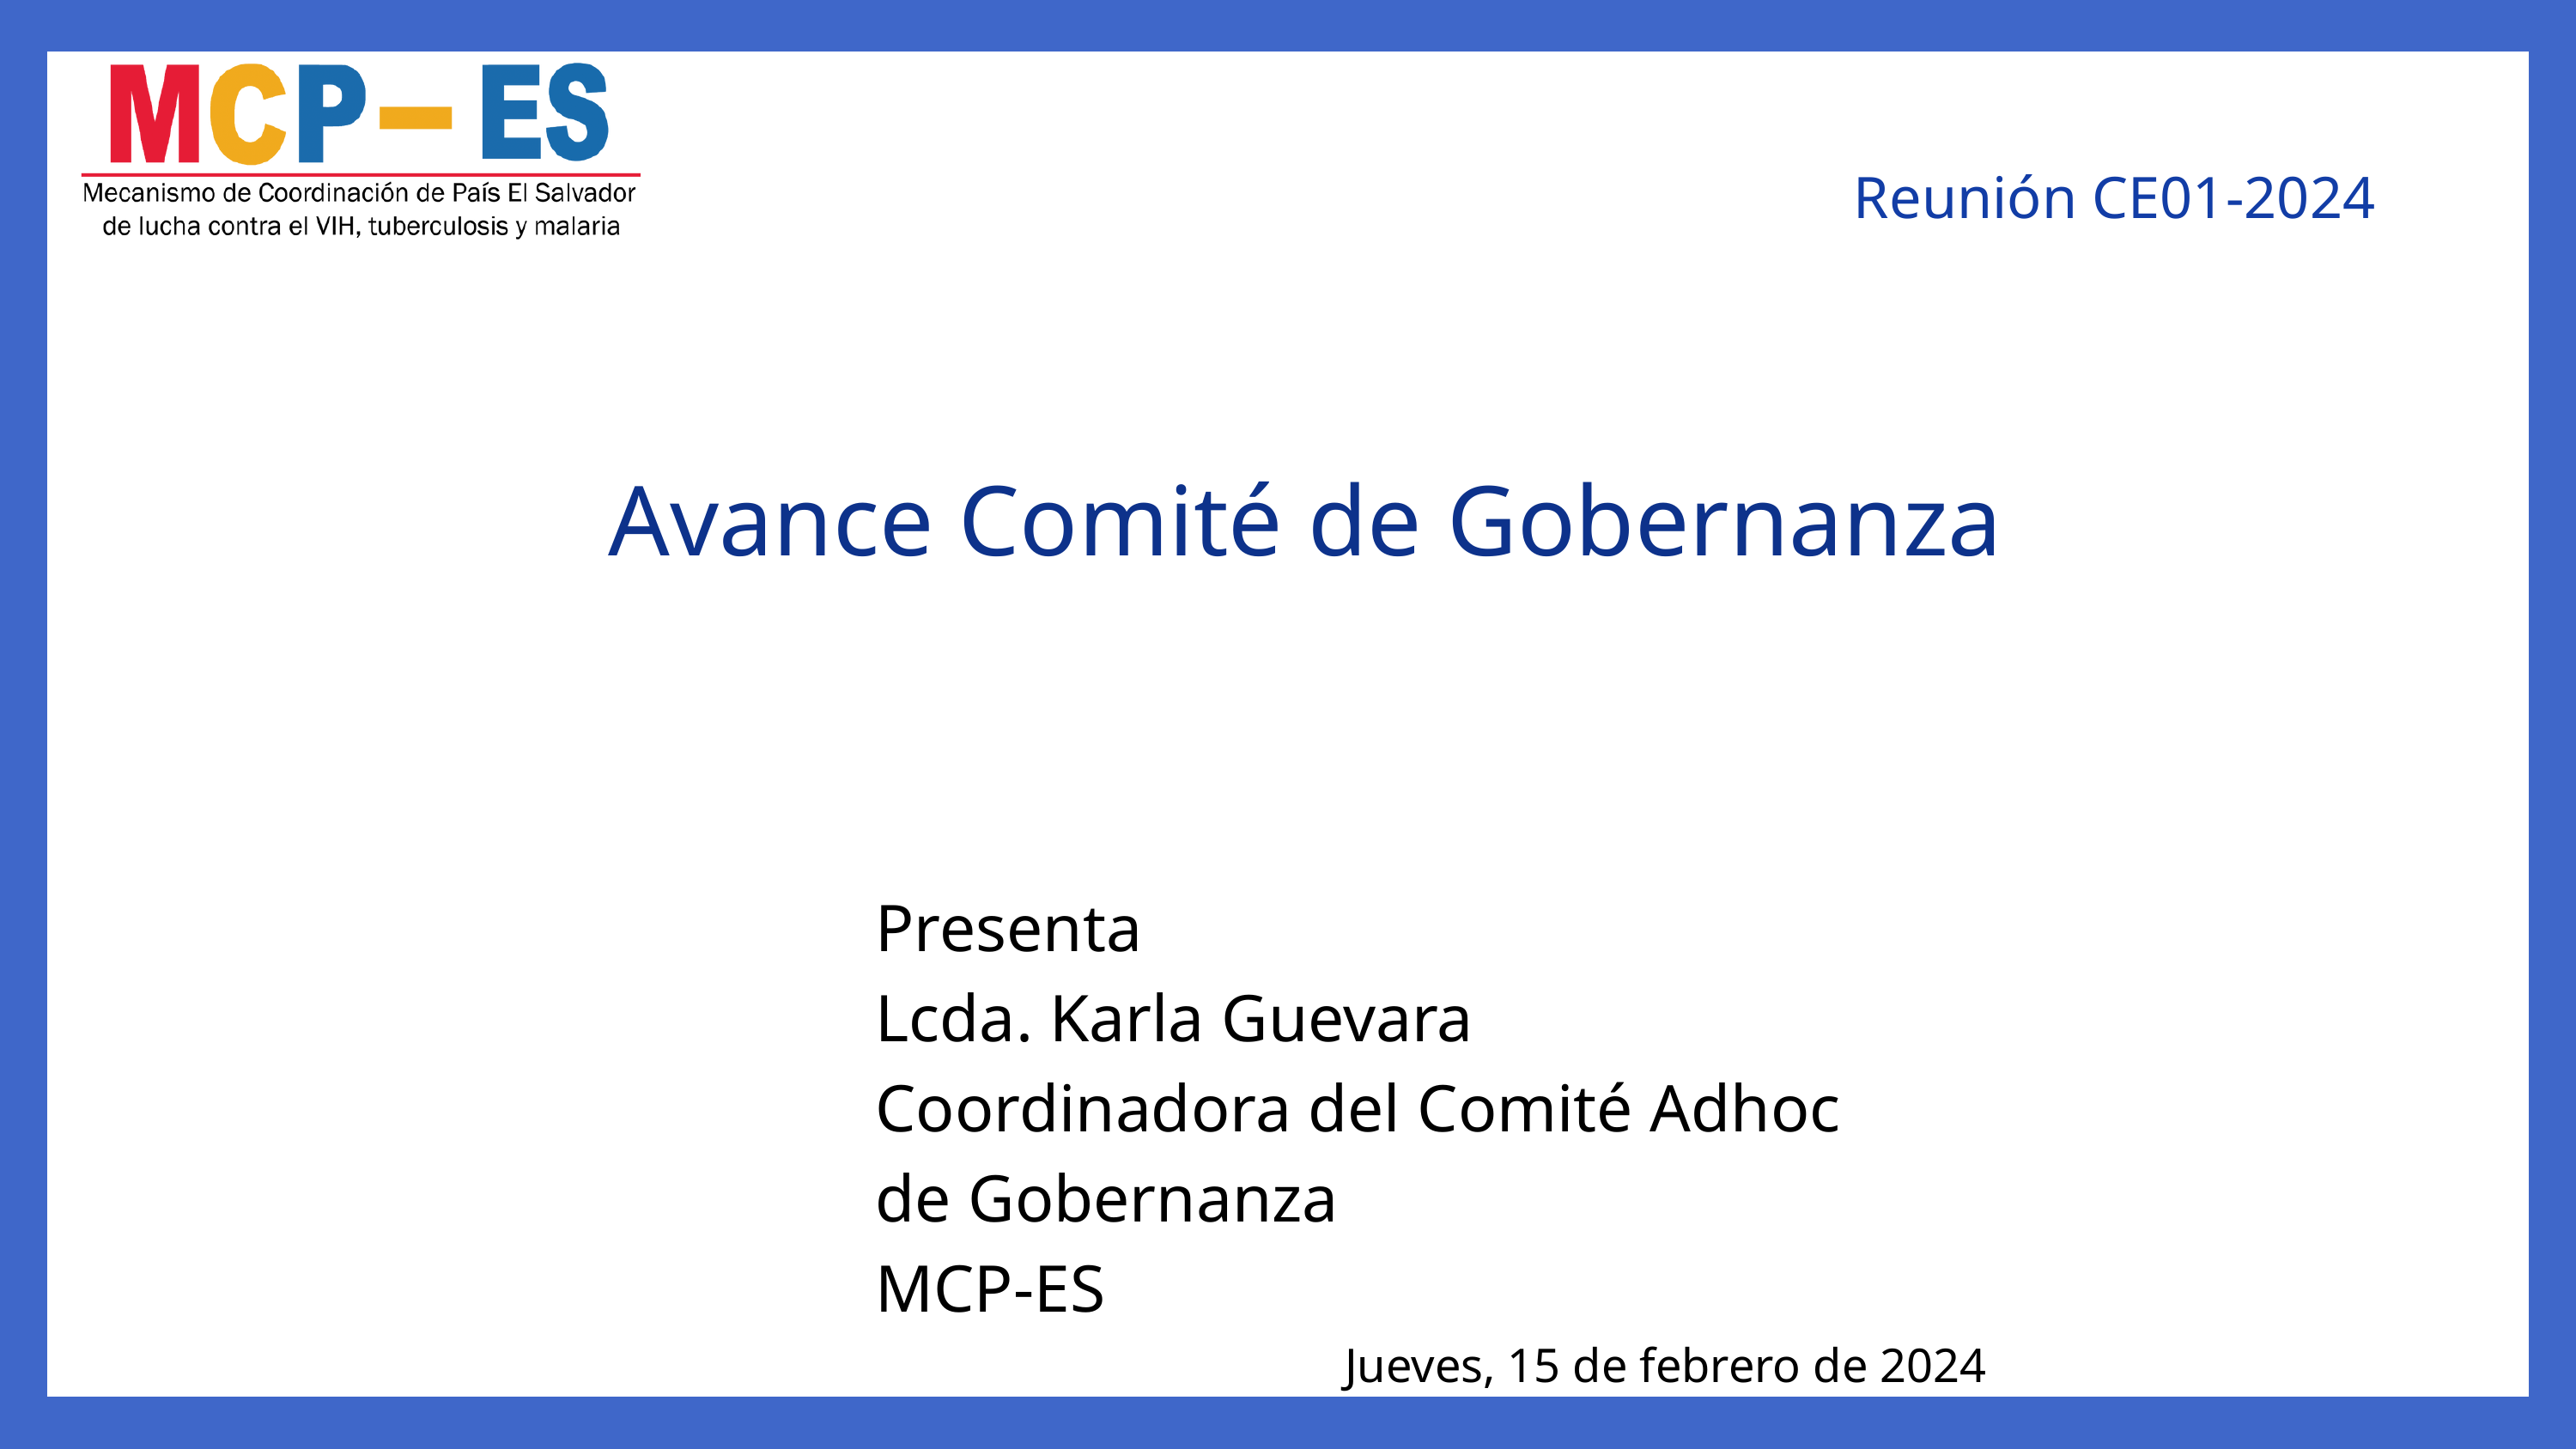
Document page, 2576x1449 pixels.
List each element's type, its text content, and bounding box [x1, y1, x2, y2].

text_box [46, 52, 2530, 1397]
text_box Reunión CE01-2024 [1589, 0, 2576, 230]
